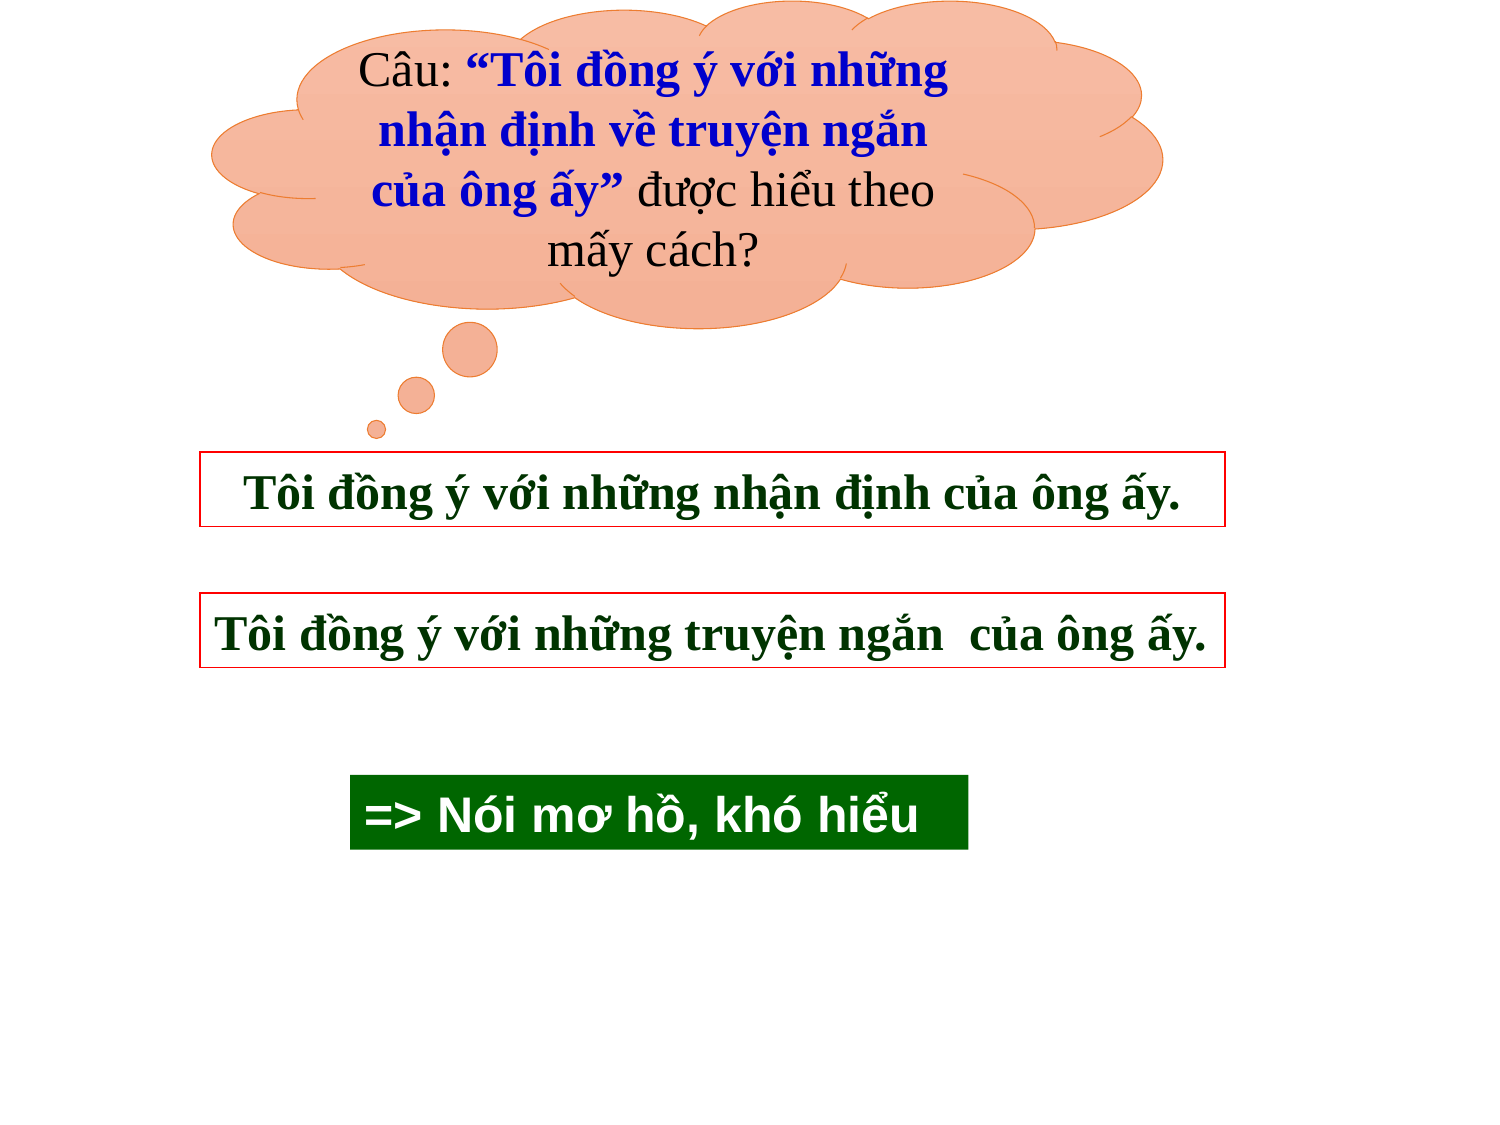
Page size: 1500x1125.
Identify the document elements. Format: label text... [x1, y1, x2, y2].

text_box Câu: “Tôi đồng ý với những nhận định về truyện ngắn của ông ấy” được hiểu theo mấy cách? [442, 321, 498, 378]
text_box => Nói mơ hồ, khó hiểu [350, 774, 969, 850]
text_box Câu: “Tôi đồng ý với những nhận định về truyện ngắn của ông ấy” được hiểu theo mấy cách? [211, 0, 1164, 330]
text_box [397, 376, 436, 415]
text_box Tôi đồng ý với những nhận định của ông ấy. [200, 451, 1225, 527]
text_box Tôi đồng ý với những truyện ngắn của ông ấy. [200, 592, 1225, 668]
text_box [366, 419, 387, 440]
